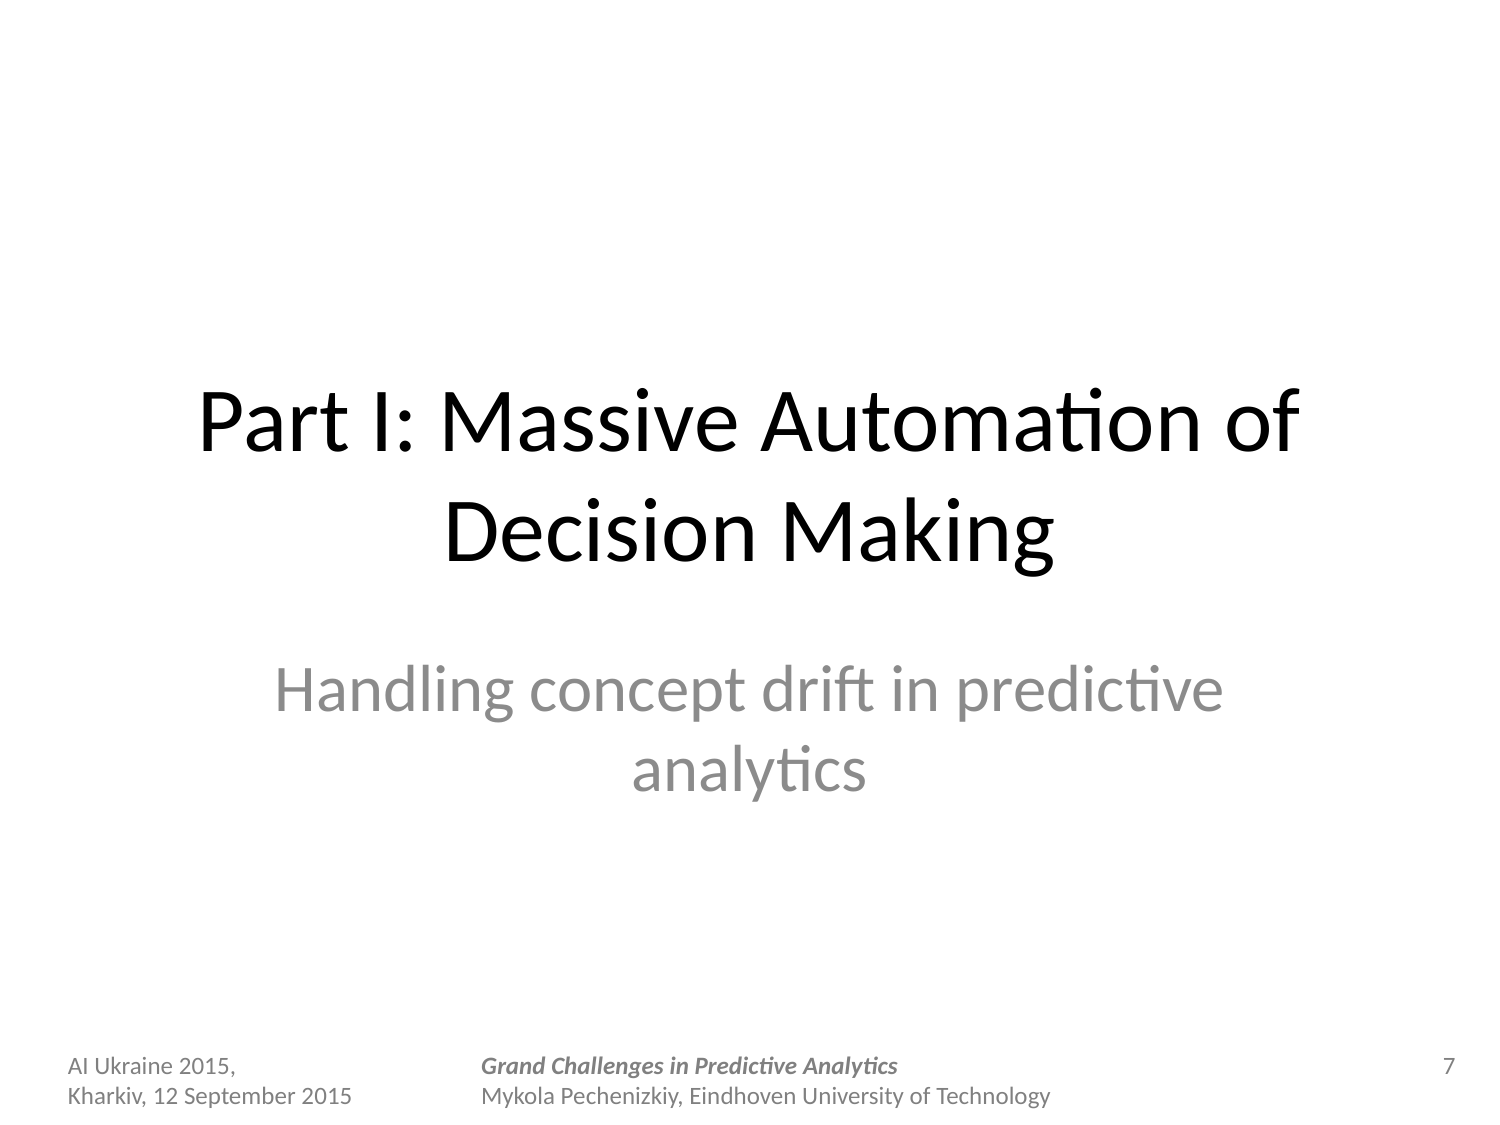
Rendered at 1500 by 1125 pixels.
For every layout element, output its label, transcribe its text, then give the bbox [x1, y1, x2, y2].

footer Grand Challenges in Predictive Analytics Mykola Pechenizkiy, Eindhoven University of Technology [466, 1042, 1388, 1103]
title Part I: Massive Automation of Decision Making [112, 349, 1388, 591]
subtitle Handling concept drift in predictive analytics [225, 637, 1275, 925]
slide_number 6 [1388, 1042, 1471, 1103]
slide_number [53, 1042, 390, 1103]
